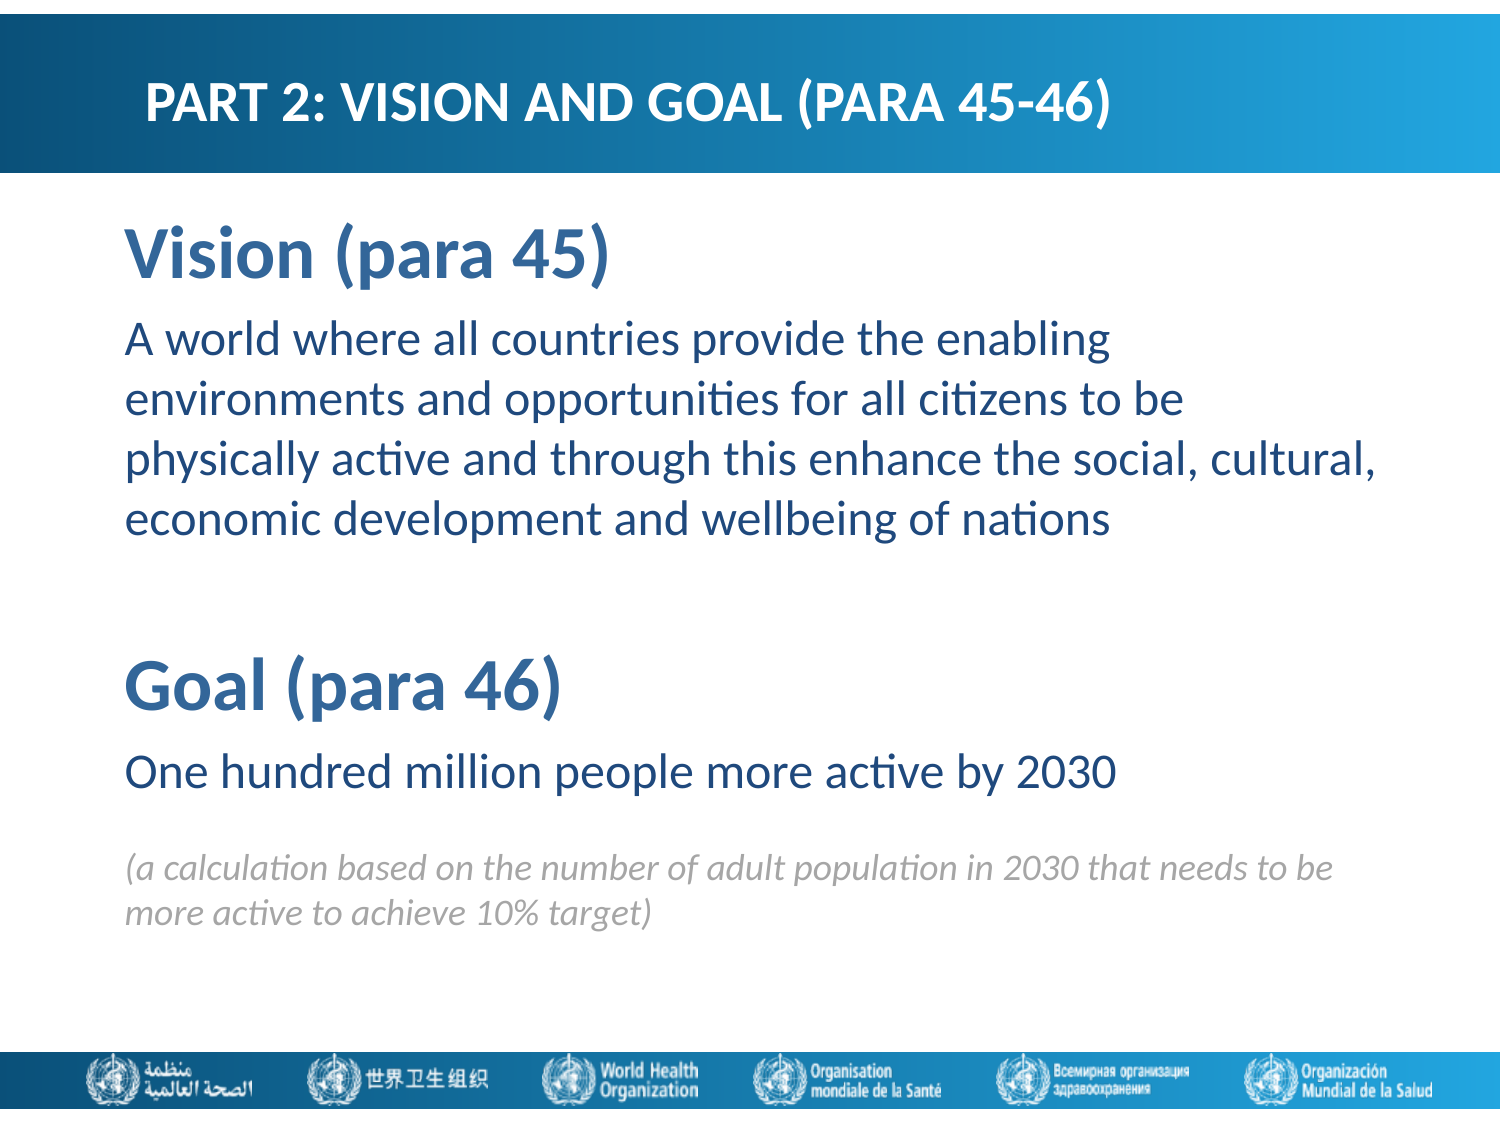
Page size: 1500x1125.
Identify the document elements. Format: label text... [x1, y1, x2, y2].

title Part 2: Vision and Goal (Para 45-46) [130, 55, 1406, 153]
text_box Vision (para 45) A world where all countries provide the enabling environments and opportunities for all citizens to be physically active and through this enhance the social, cultural, economic development and wellbeing of nations Goal (para 46) One hundred million people more active by 2030 (a calculation based on the number of adult population in 2030 that needs to be more active to achieve 10% target) [109, 196, 1406, 986]
picture [1244, 1053, 1432, 1106]
picture [753, 1053, 941, 1106]
picture [307, 1053, 488, 1106]
picture [86, 1053, 252, 1106]
picture [996, 1053, 1189, 1106]
picture [542, 1053, 698, 1106]
text_box [0, 14, 1500, 173]
